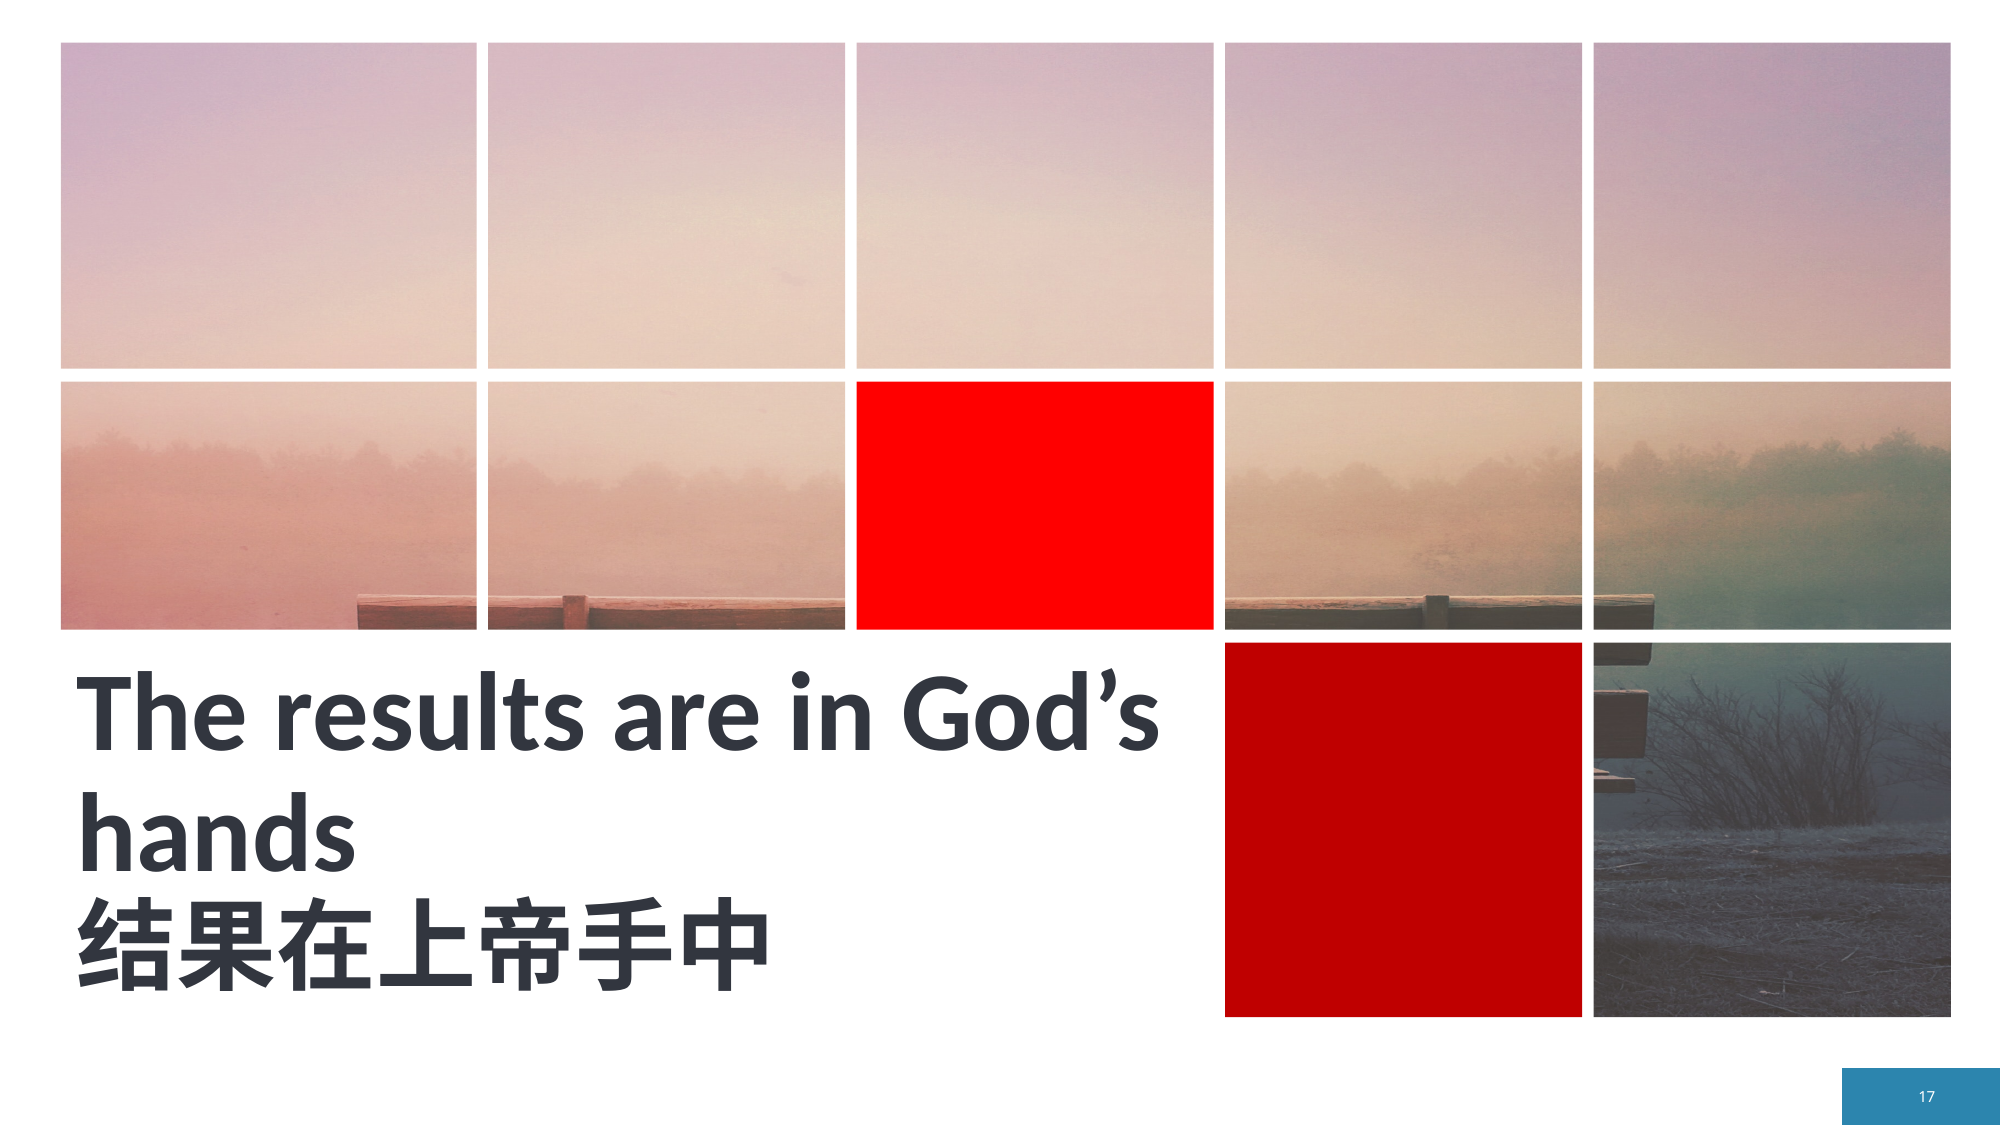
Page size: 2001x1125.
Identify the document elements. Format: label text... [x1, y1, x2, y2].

picture [60, 42, 1951, 1018]
slide_number 17 [1889, 1079, 1951, 1114]
